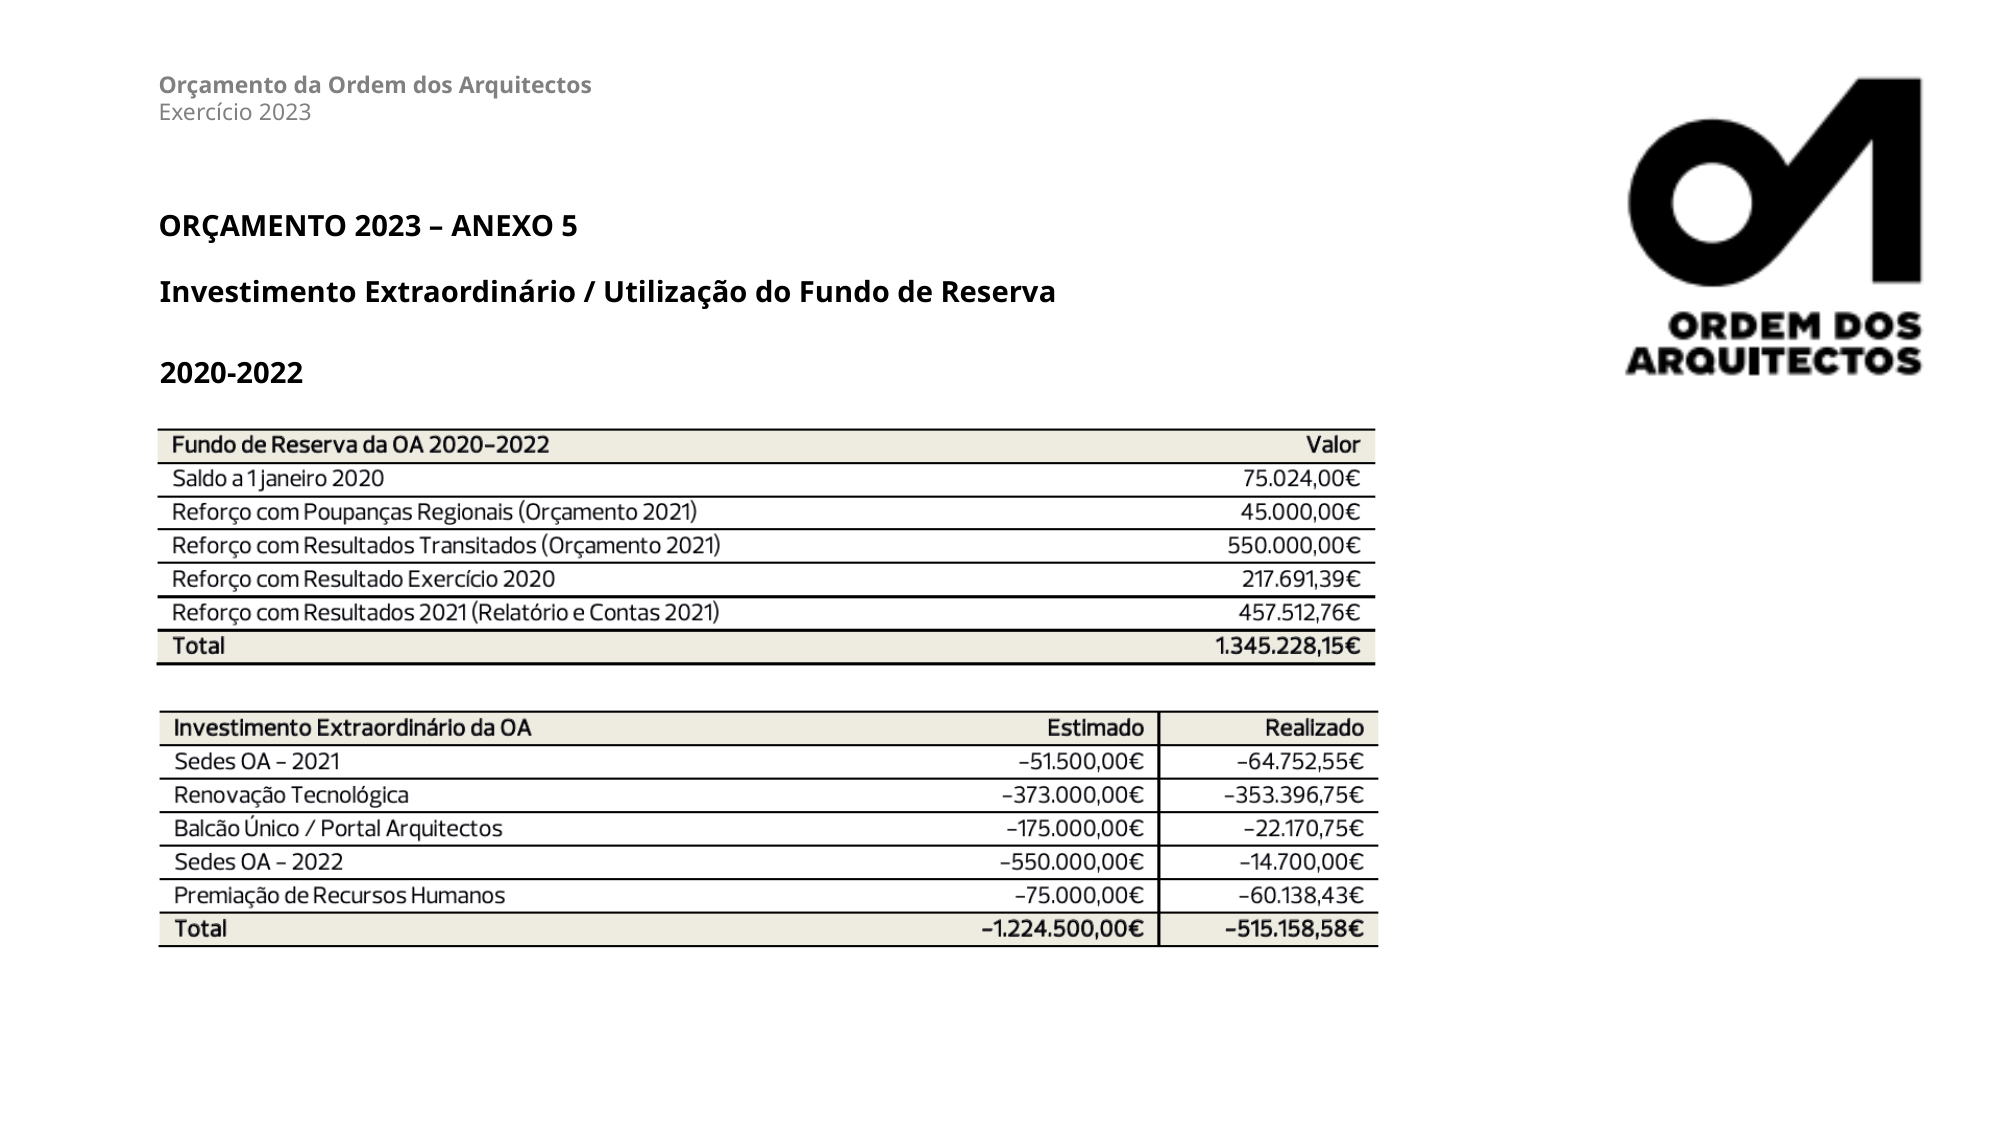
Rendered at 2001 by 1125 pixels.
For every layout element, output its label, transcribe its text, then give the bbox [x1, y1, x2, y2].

picture [143, 416, 1392, 678]
text_box 2020-2022 [145, 346, 1476, 397]
picture [145, 696, 1394, 966]
text_box ORÇAMENTO 2023 – ANEXO 5 [143, 199, 1476, 250]
text_box Orçamento da Ordem dos Arquitectos Exercício 2023 [143, 62, 1121, 133]
picture [1476, 0, 2000, 414]
text_box Investimento Extraordinário / Utilização do Fundo de Reserva [145, 266, 1476, 317]
